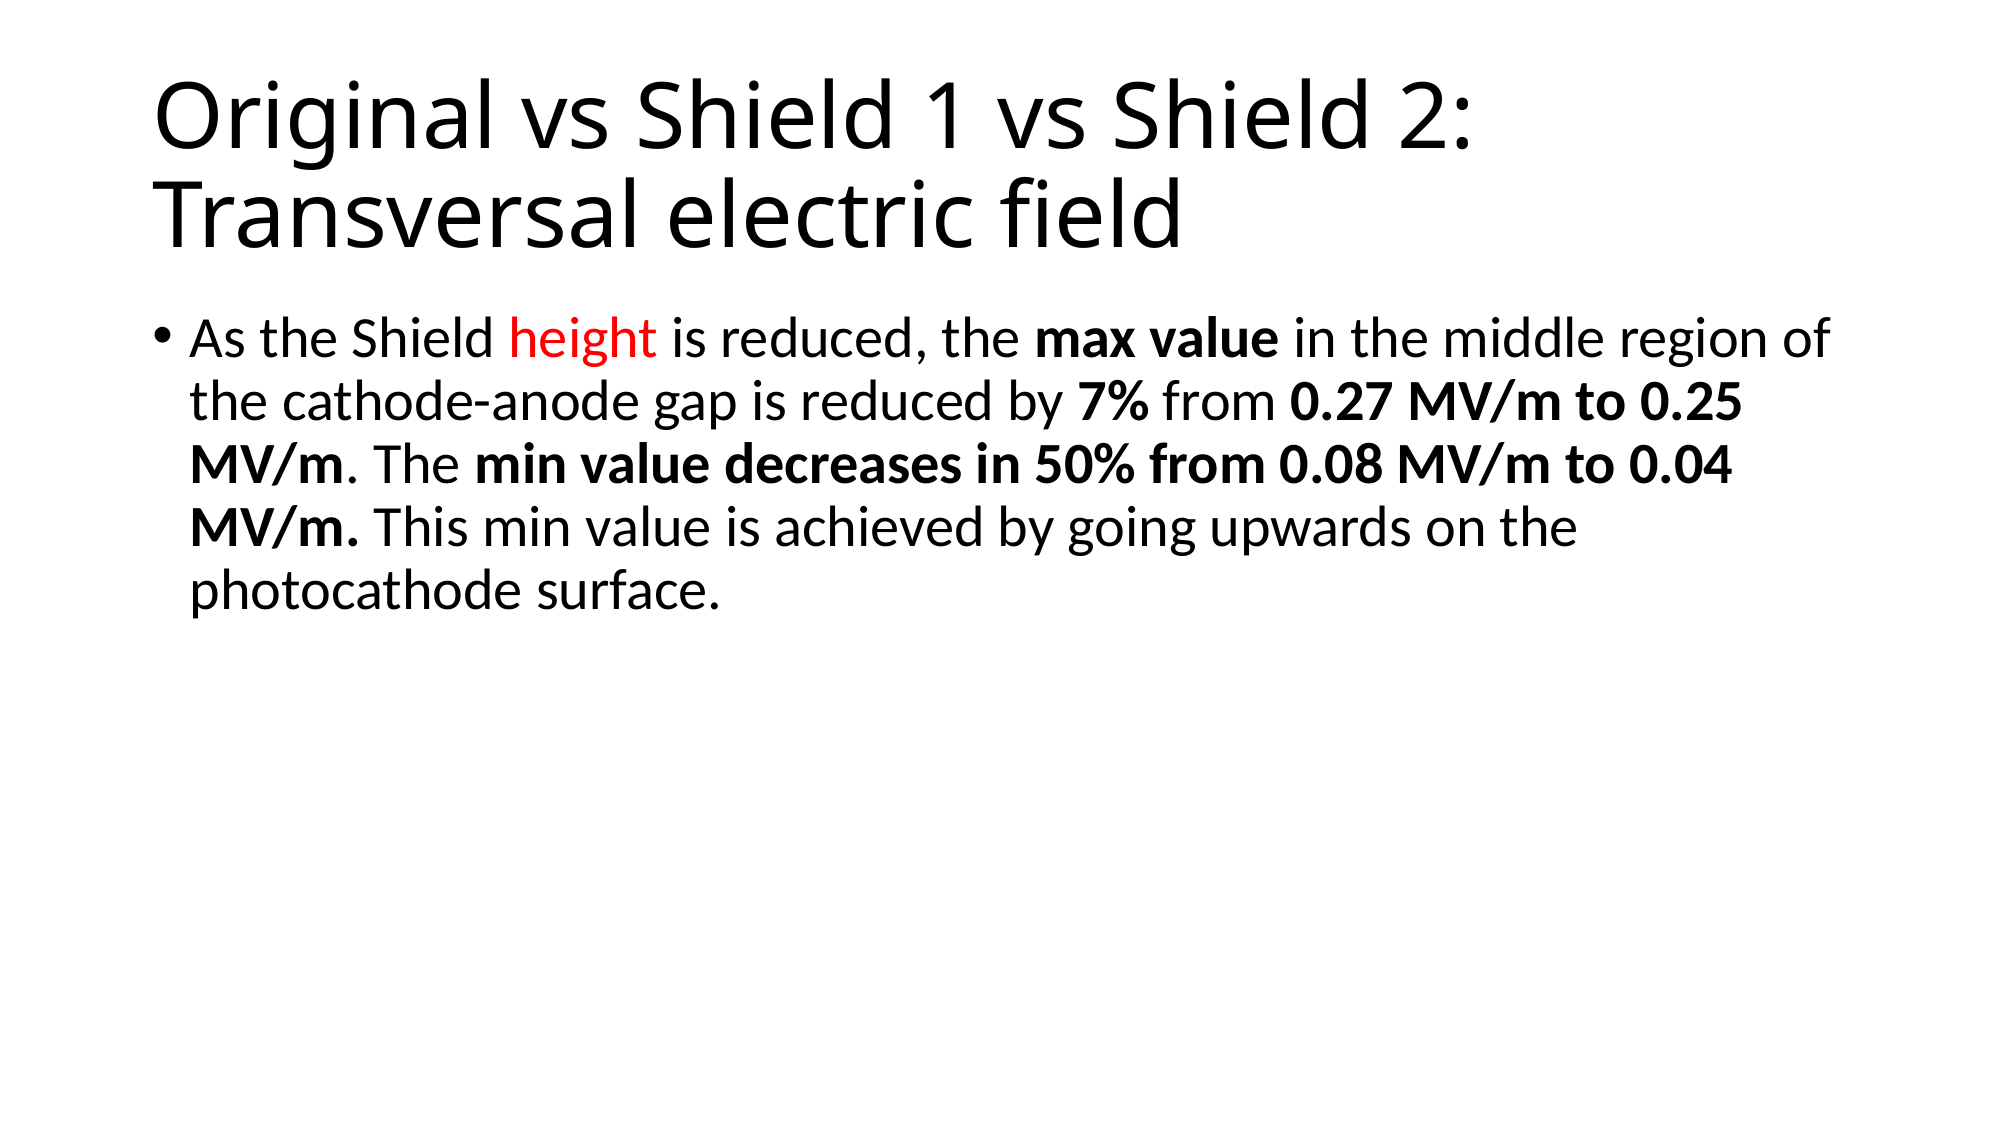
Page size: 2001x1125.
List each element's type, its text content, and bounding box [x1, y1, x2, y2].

title Original vs Shield 1 vs Shield 2: Transversal electric field [137, 59, 1863, 278]
list As the Shield height is reduced, the max value in the middle region of the cathode-anode gap is reduced by 7% from 0.27 MV/m to 0.25 MV/m. The min value decreases in 50% from 0.08 MV/m to 0.04 MV/m. This min value is achieved by going upwards on the photocathode surface. [137, 299, 1863, 1014]
